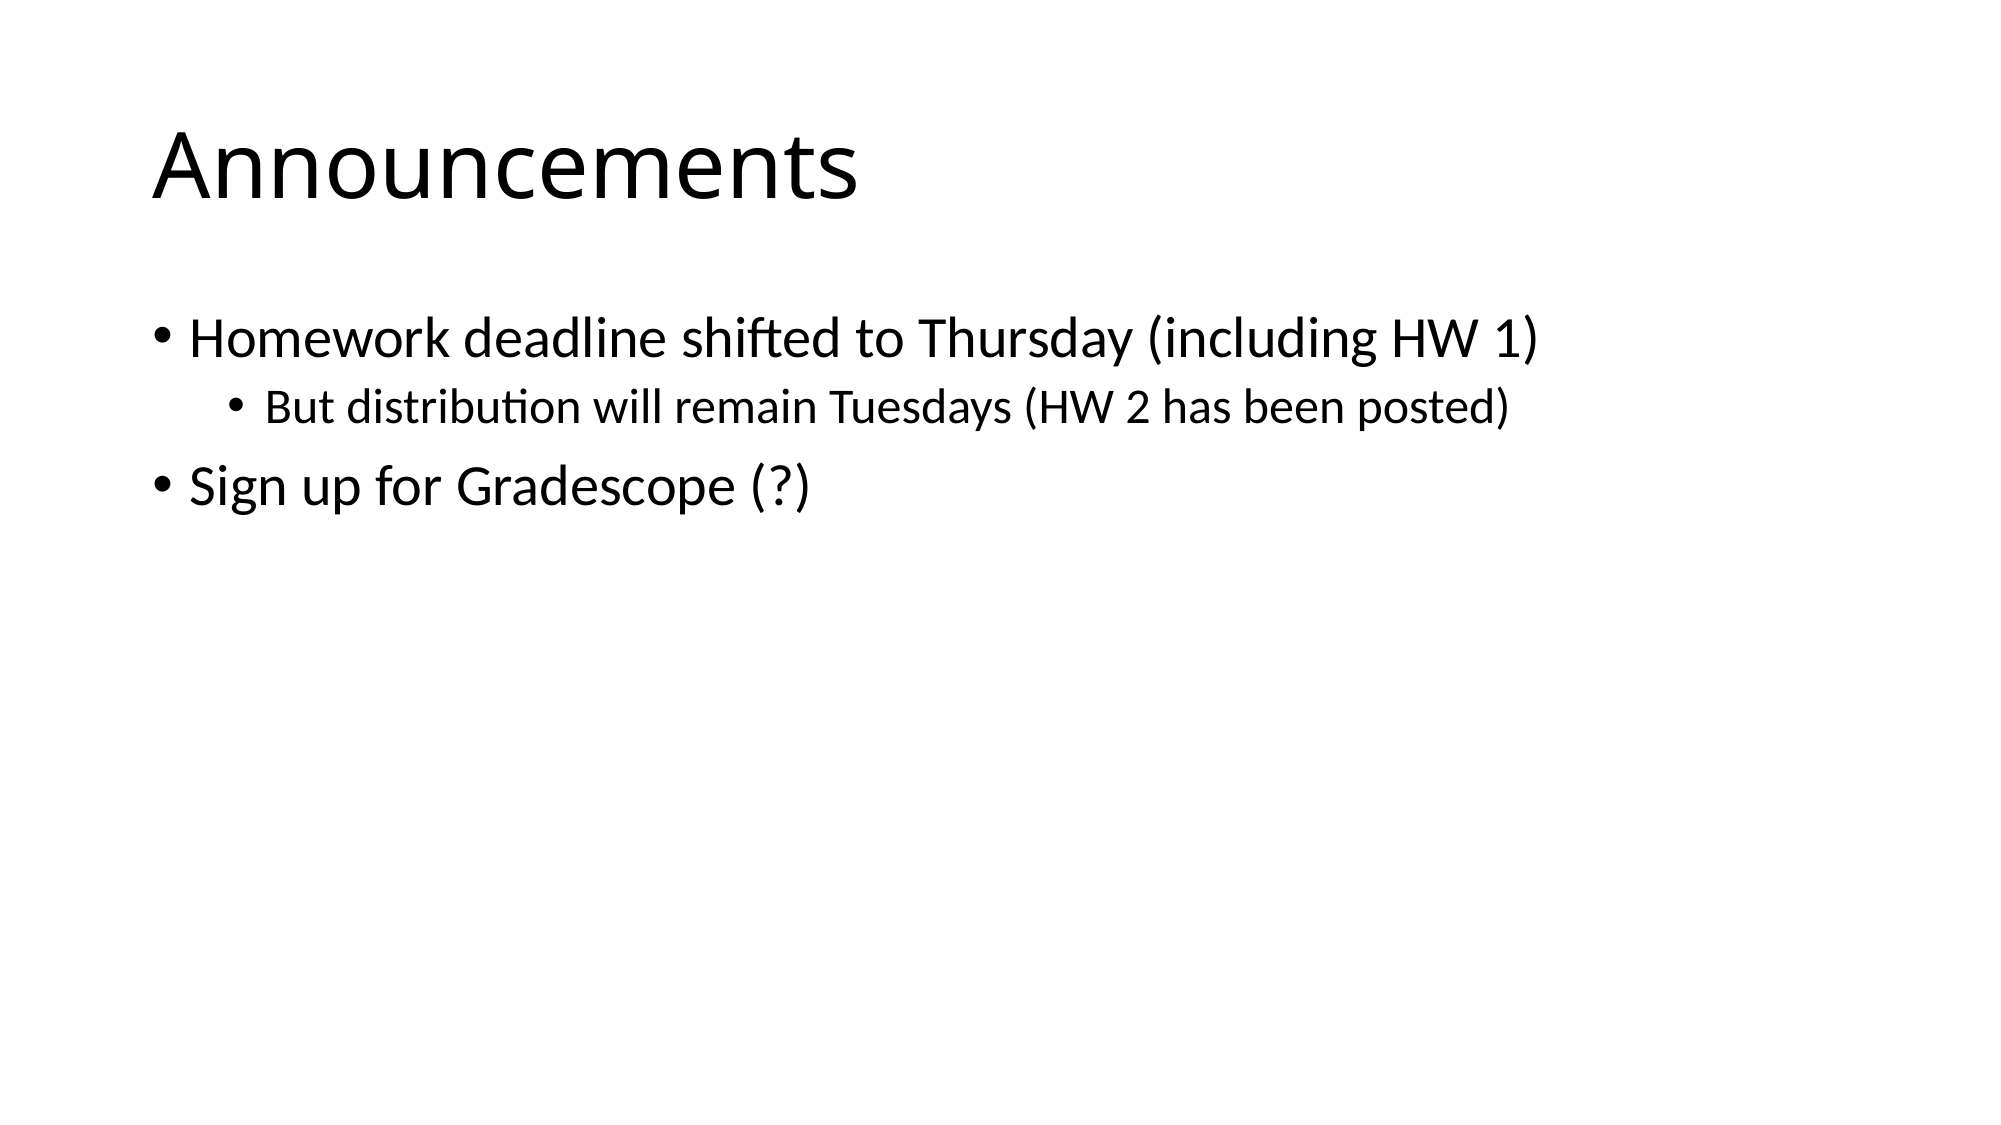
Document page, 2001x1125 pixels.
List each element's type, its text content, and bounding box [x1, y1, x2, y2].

title Announcements [137, 59, 1863, 278]
list Homework deadline shifted to Thursday (including HW 1) But distribution will remain Tuesdays (HW 2 has been posted) Sign up for Gradescope (?) [137, 299, 1863, 1014]
